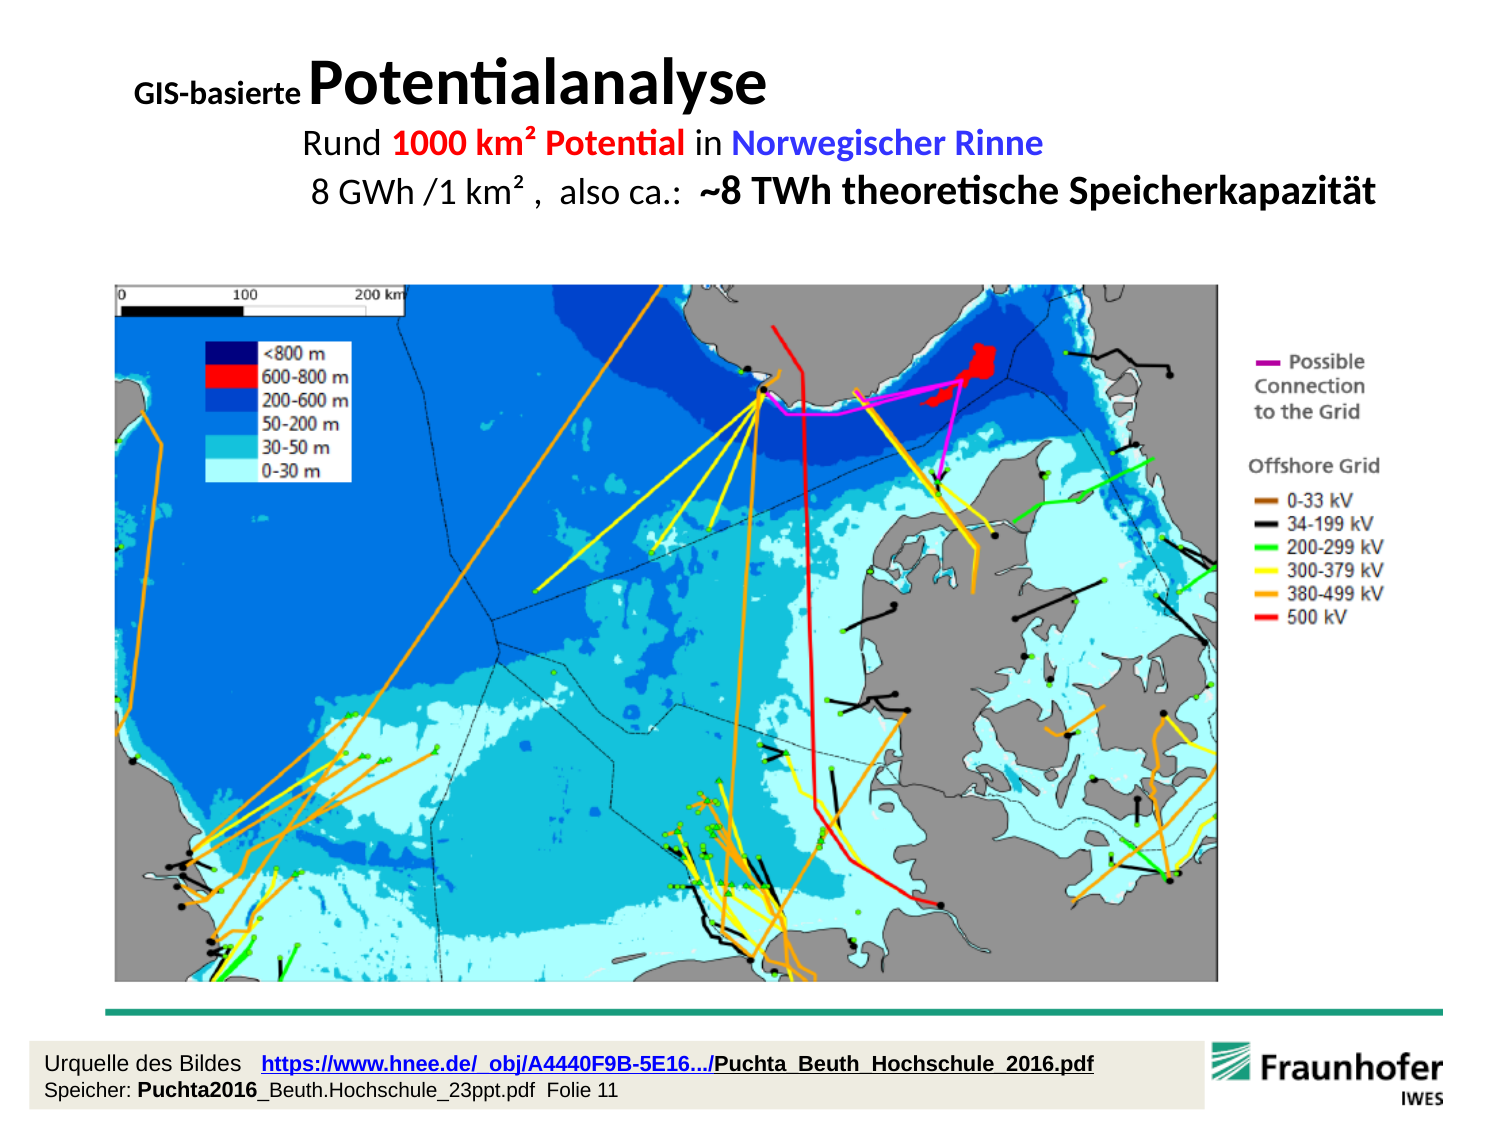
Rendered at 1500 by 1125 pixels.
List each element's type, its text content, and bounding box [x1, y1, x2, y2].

picture [100, 277, 1443, 1112]
text_box Urquelle des Bildes https://www.hnee.de/_obj/A4440F9B-5E16.../Puchta_Beuth_Hochschule_2016.pdf Speicher: Puchta2016_Beuth.Hochschule_23ppt.pdf Folie 11 [29, 1040, 94, 1110]
text_box GIS-basierte Potentialanalyse Rund 1000 km² Potential in Norwegischer Rinne 8 GWh /1 km² , also ca.: ~8 TWh theoretische Speicherkapazität [58, 30, 1424, 221]
